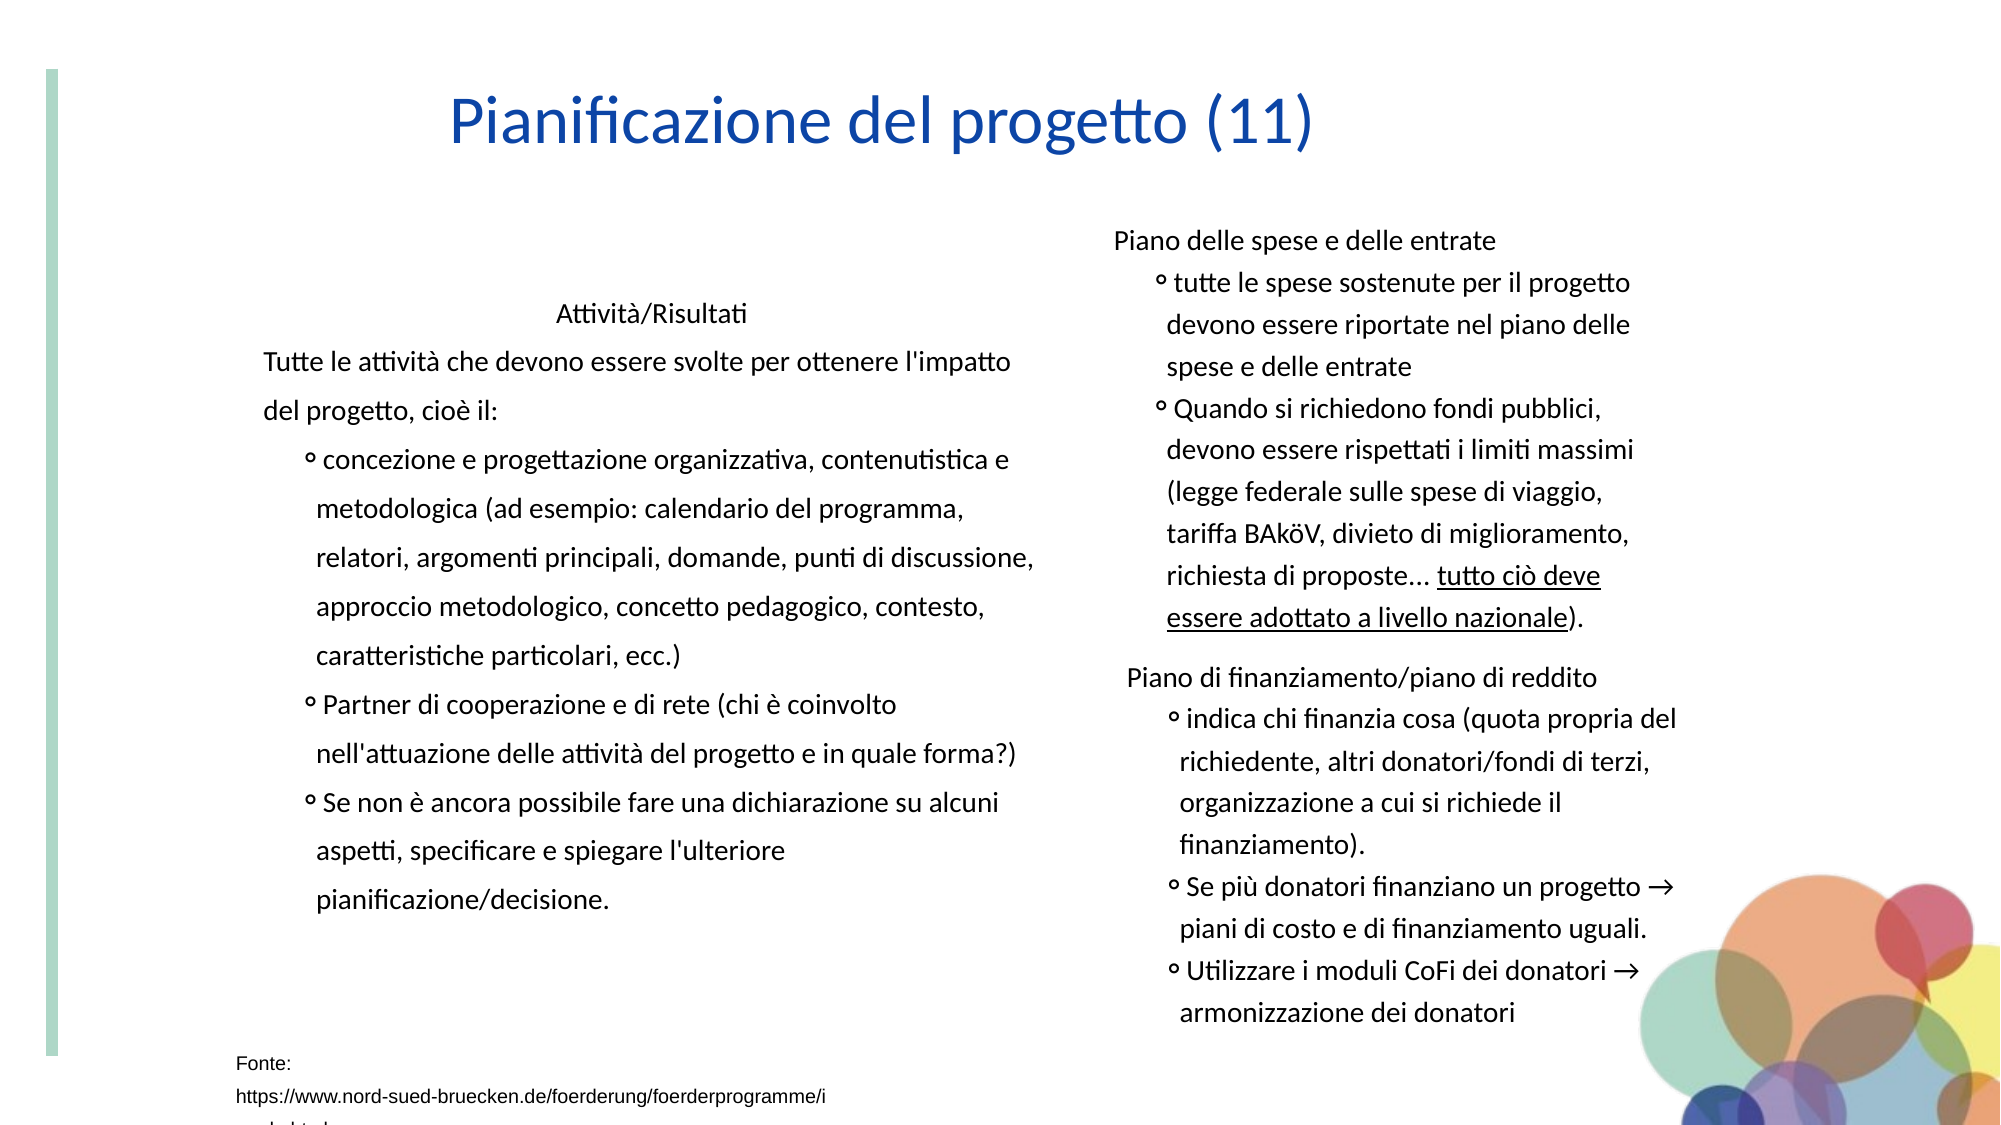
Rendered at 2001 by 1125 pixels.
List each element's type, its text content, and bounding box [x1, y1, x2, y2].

text_box Piano delle spese e delle entrate tutte le spese sostenute per il progetto devono essere riportate nel piano delle spese e delle entrate Quando si richiedono fondi pubblici, devono essere rispettati i limiti massimi (legge federale sulle spese di viaggio, tariffa BAköV, divieto di miglioramento, richiesta di proposte... tutto ciò deve essere adottato a livello nazionale). [1113, 218, 1680, 634]
picture [1499, 857, 2000, 1125]
text_box Fonte: https://www.nord-sued-bruecken.de/foerderung/foerderprogramme/in-sdg.html [235, 1041, 833, 1125]
text_box Pianificazione del progetto (11) [435, 67, 1346, 157]
text_box Attività/Risultati Tutte le attività che devono essere svolte per ottenere l'impatto del progetto, cioè il: concezione e progettazione organizzativa, contenutistica e metodologica (ad esempio: calendario del programma, relatori, argomenti principali, domande, punti di discussione, approccio metodologico, concetto pedagogico, contesto, caratteristiche particolari, ecc.) Partner di cooperazione e di rete (chi è coinvolto nell'attuazione delle attività del progetto e in quale forma?) Se non è ancora possibile fare una dichiarazione su alcuni aspetti, specificare e spiegare l'ulteriore pianificazione/decisione. [263, 279, 1041, 916]
text_box Piano di finanziamento/piano di reddito indica chi finanzia cosa (quota propria del richiedente, altri donatori/fondi di terzi, organizzazione a cui si richiede il finanziamento). Se più donatori finanziano un progetto → piani di costo e di finanziamento uguali. Utilizzare i moduli CoFi dei donatori → armonizzazione dei donatori [1126, 650, 1715, 1029]
